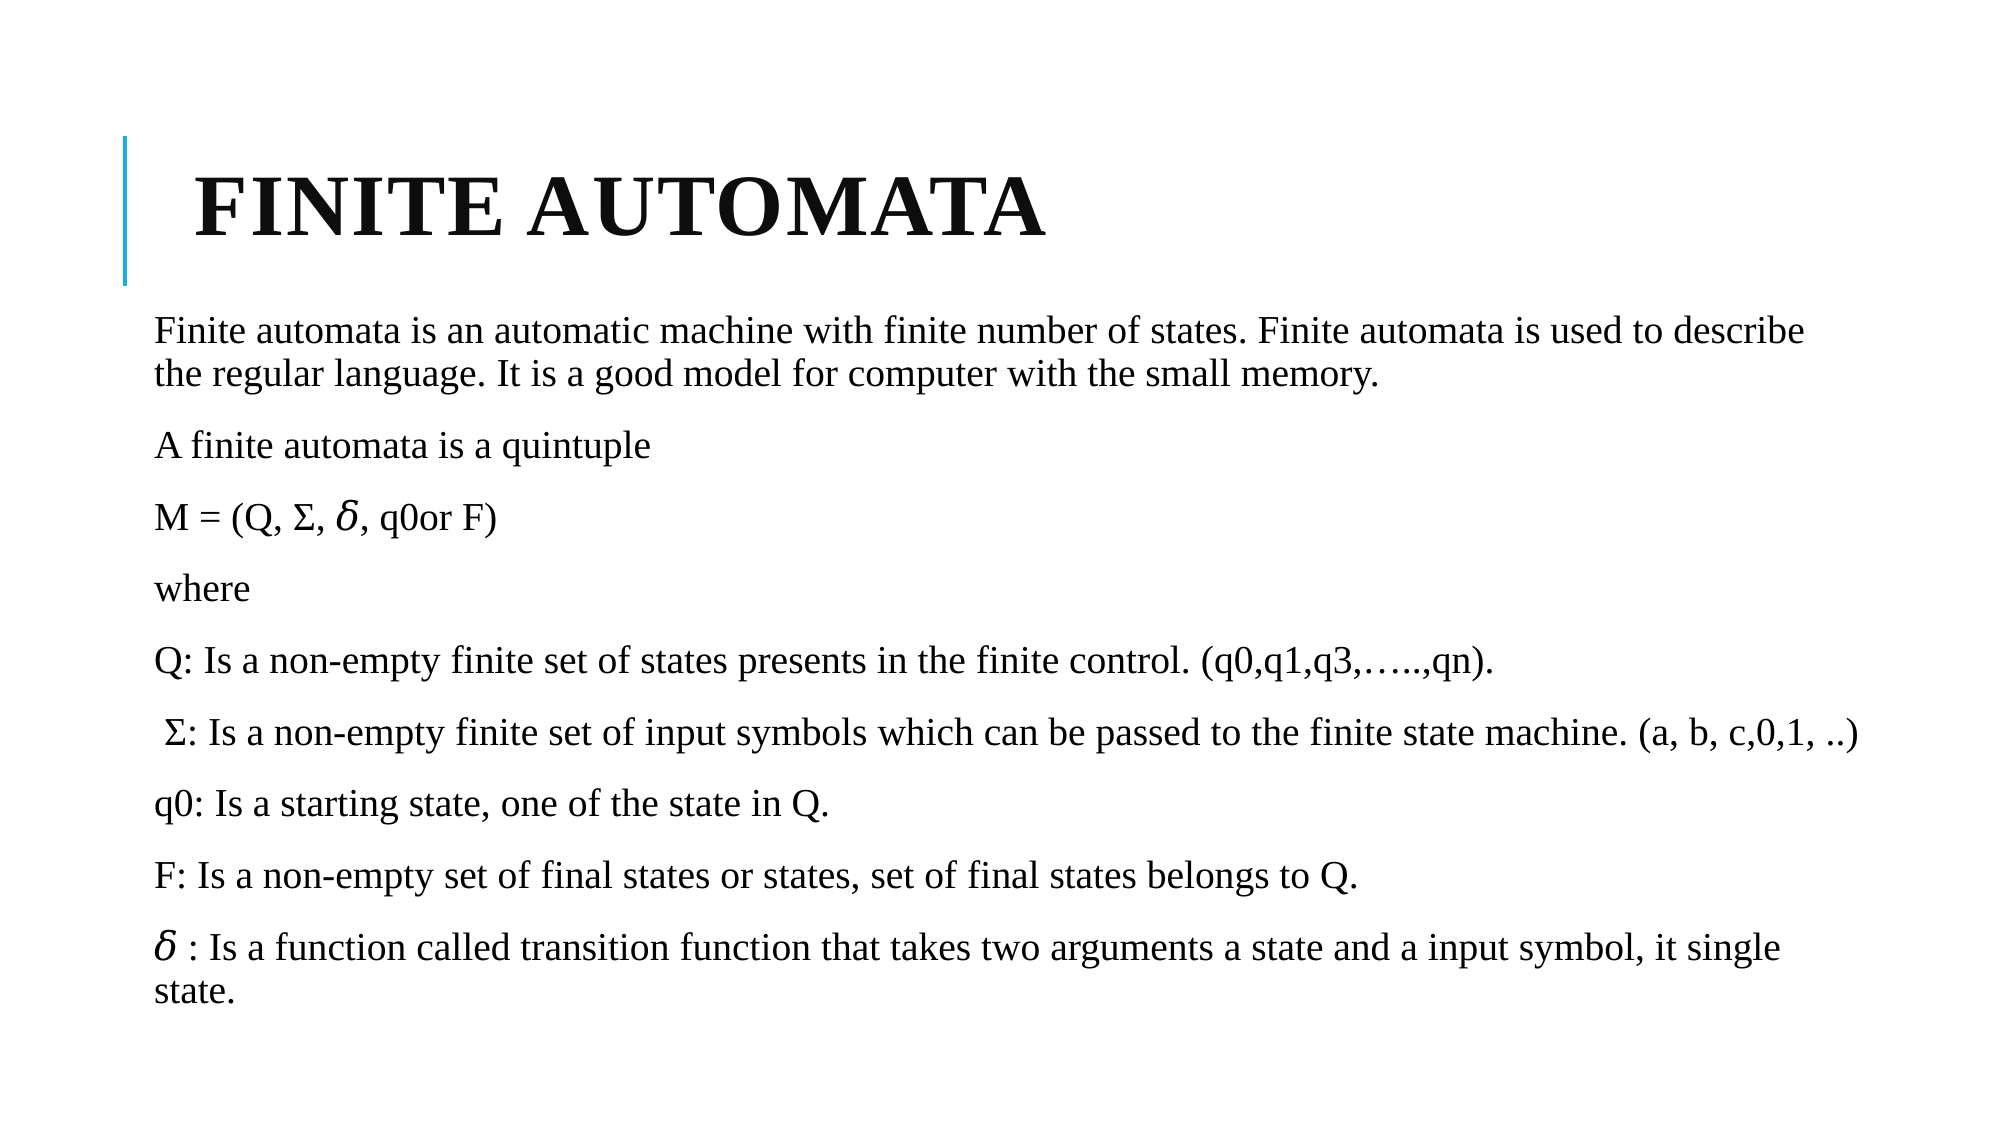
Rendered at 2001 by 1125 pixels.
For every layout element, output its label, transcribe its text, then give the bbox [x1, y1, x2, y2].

list Finite automata is an automatic machine with finite number of states. Finite automata is used to describe the regular language. It is a good model for computer with the small memory. A finite automata is a quintuple M = (Q, Σ, 𝛿, q0or F) where Q: Is a non-empty finite set of states presents in the finite control. (q0,q1,q3,…..,qn). Σ: Is a non-empty finite set of input symbols which can be passed to the finite state machine. (a, b, c,0,1, ..) q0: Is a starting state, one of the state in Q. F: Is a non-empty set of final states or states, set of final states belongs to Q. 𝛿 : Is a function called transition function that takes two arguments a state and a input symbol, it single state. [128, 302, 1871, 1086]
title finite automata [179, 125, 1852, 296]
